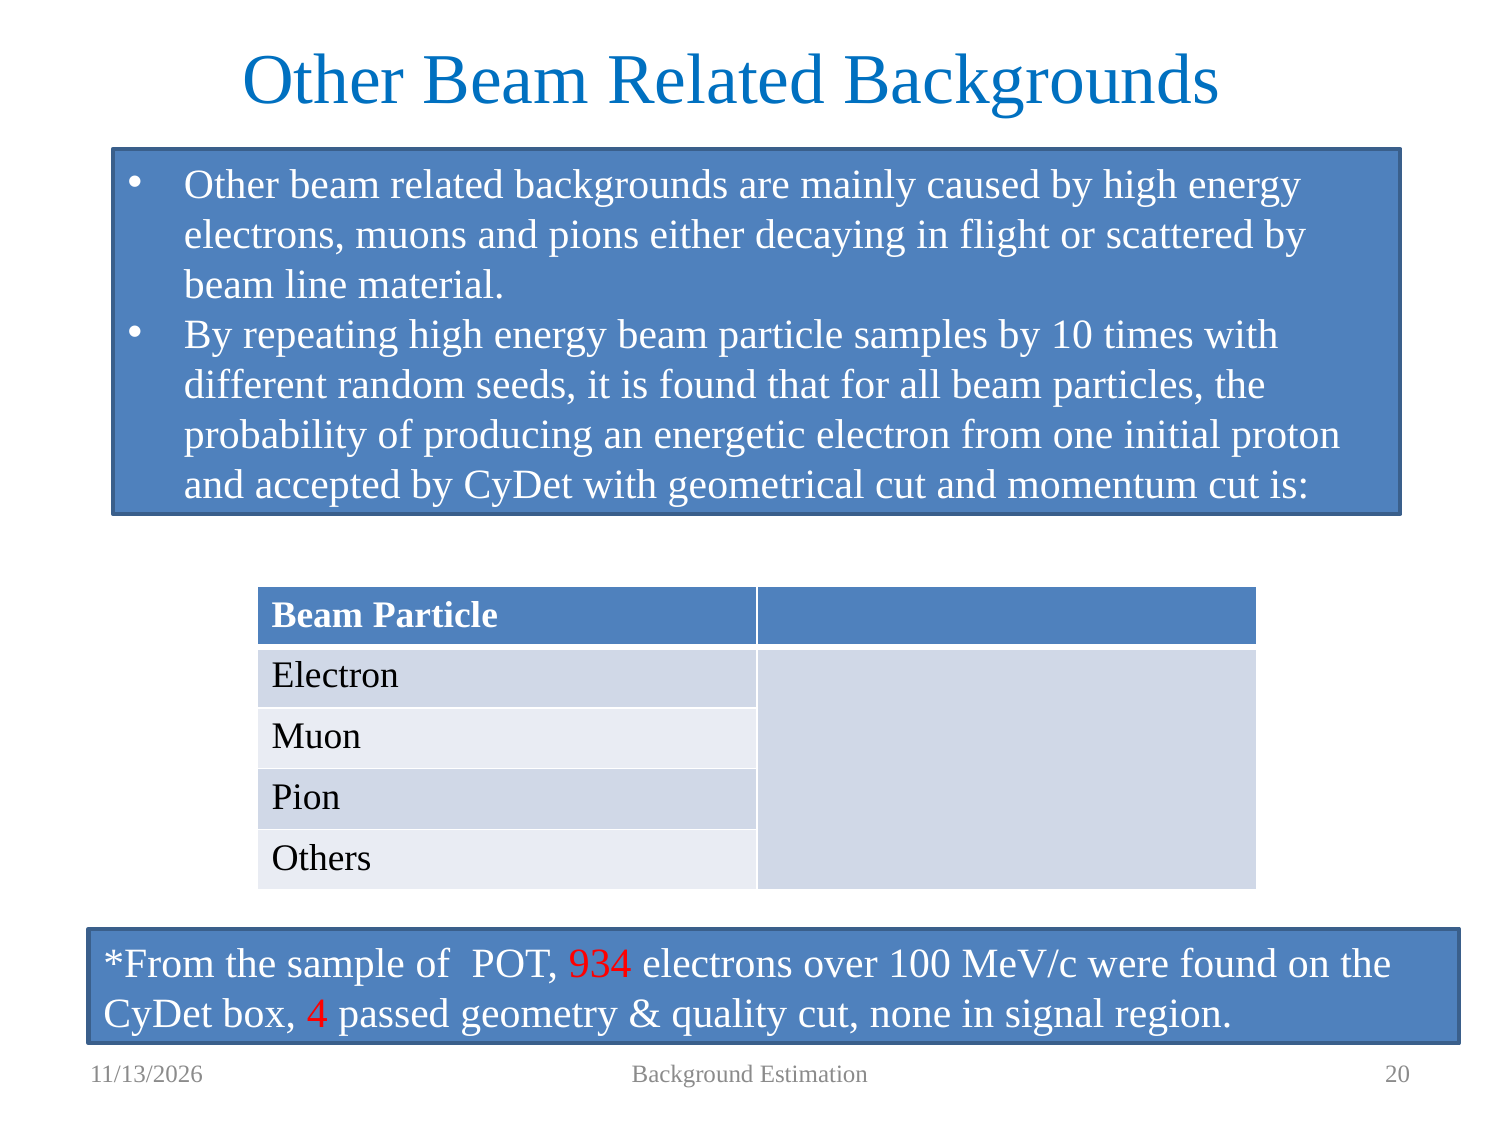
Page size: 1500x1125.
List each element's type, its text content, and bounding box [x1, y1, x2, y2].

slide_number 20 [1074, 1045, 1425, 1103]
title Other Beam Related Backgrounds [112, 0, 1351, 147]
text_box Other beam related backgrounds are mainly caused by high energy electrons, muons and pions either decaying in flight or scattered by beam line material. By repeating high energy beam particle samples by 10 times with different random seeds, it is found that for all beam particles, the probability of producing an energetic electron from one initial proton and accepted by CyDet with geometrical cut and momentum cut is: [111, 147, 1402, 516]
footer Background Estimation [512, 1045, 988, 1103]
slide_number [75, 1042, 425, 1103]
